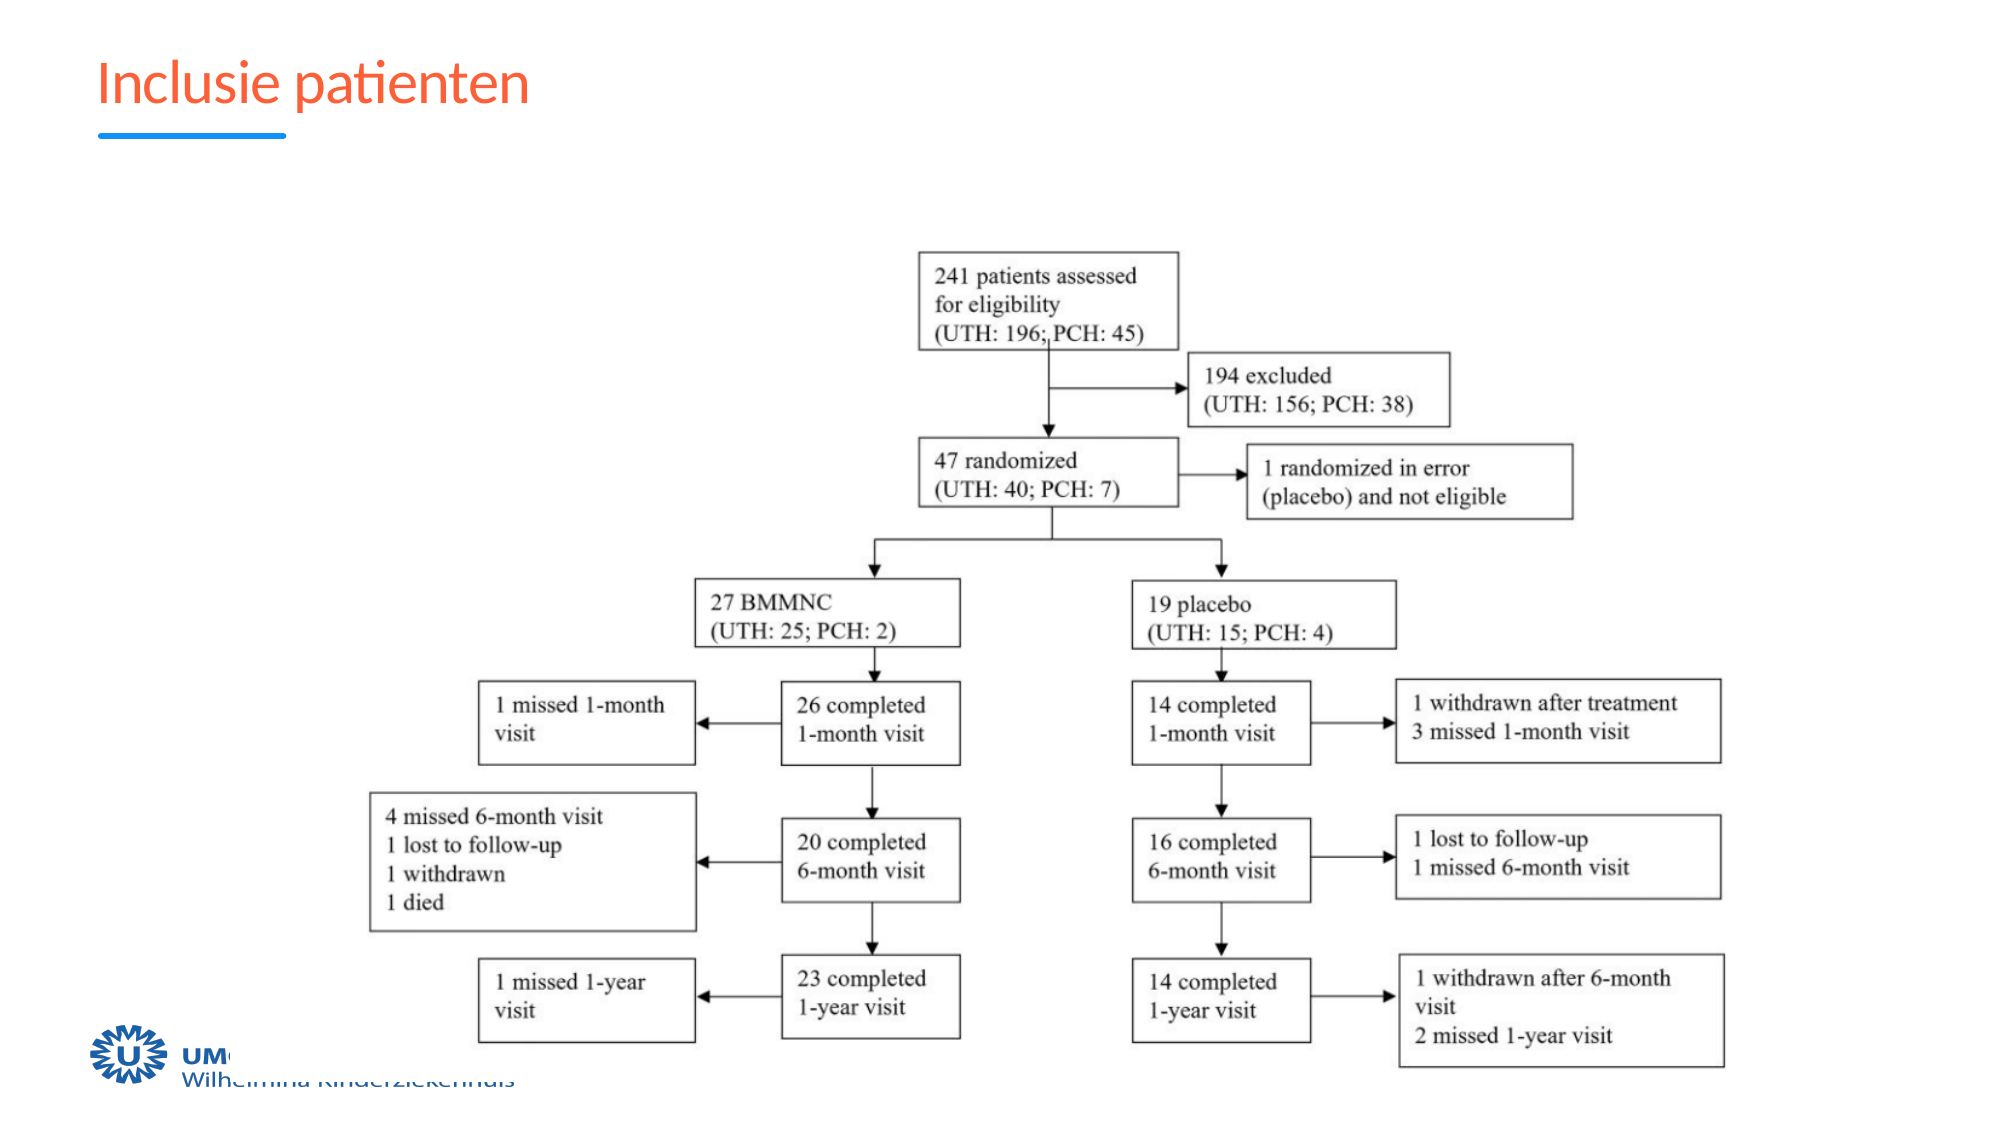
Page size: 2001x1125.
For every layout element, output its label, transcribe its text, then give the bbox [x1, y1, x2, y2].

title Inclusie patienten [96, 55, 1903, 151]
picture [89, 220, 1770, 1087]
